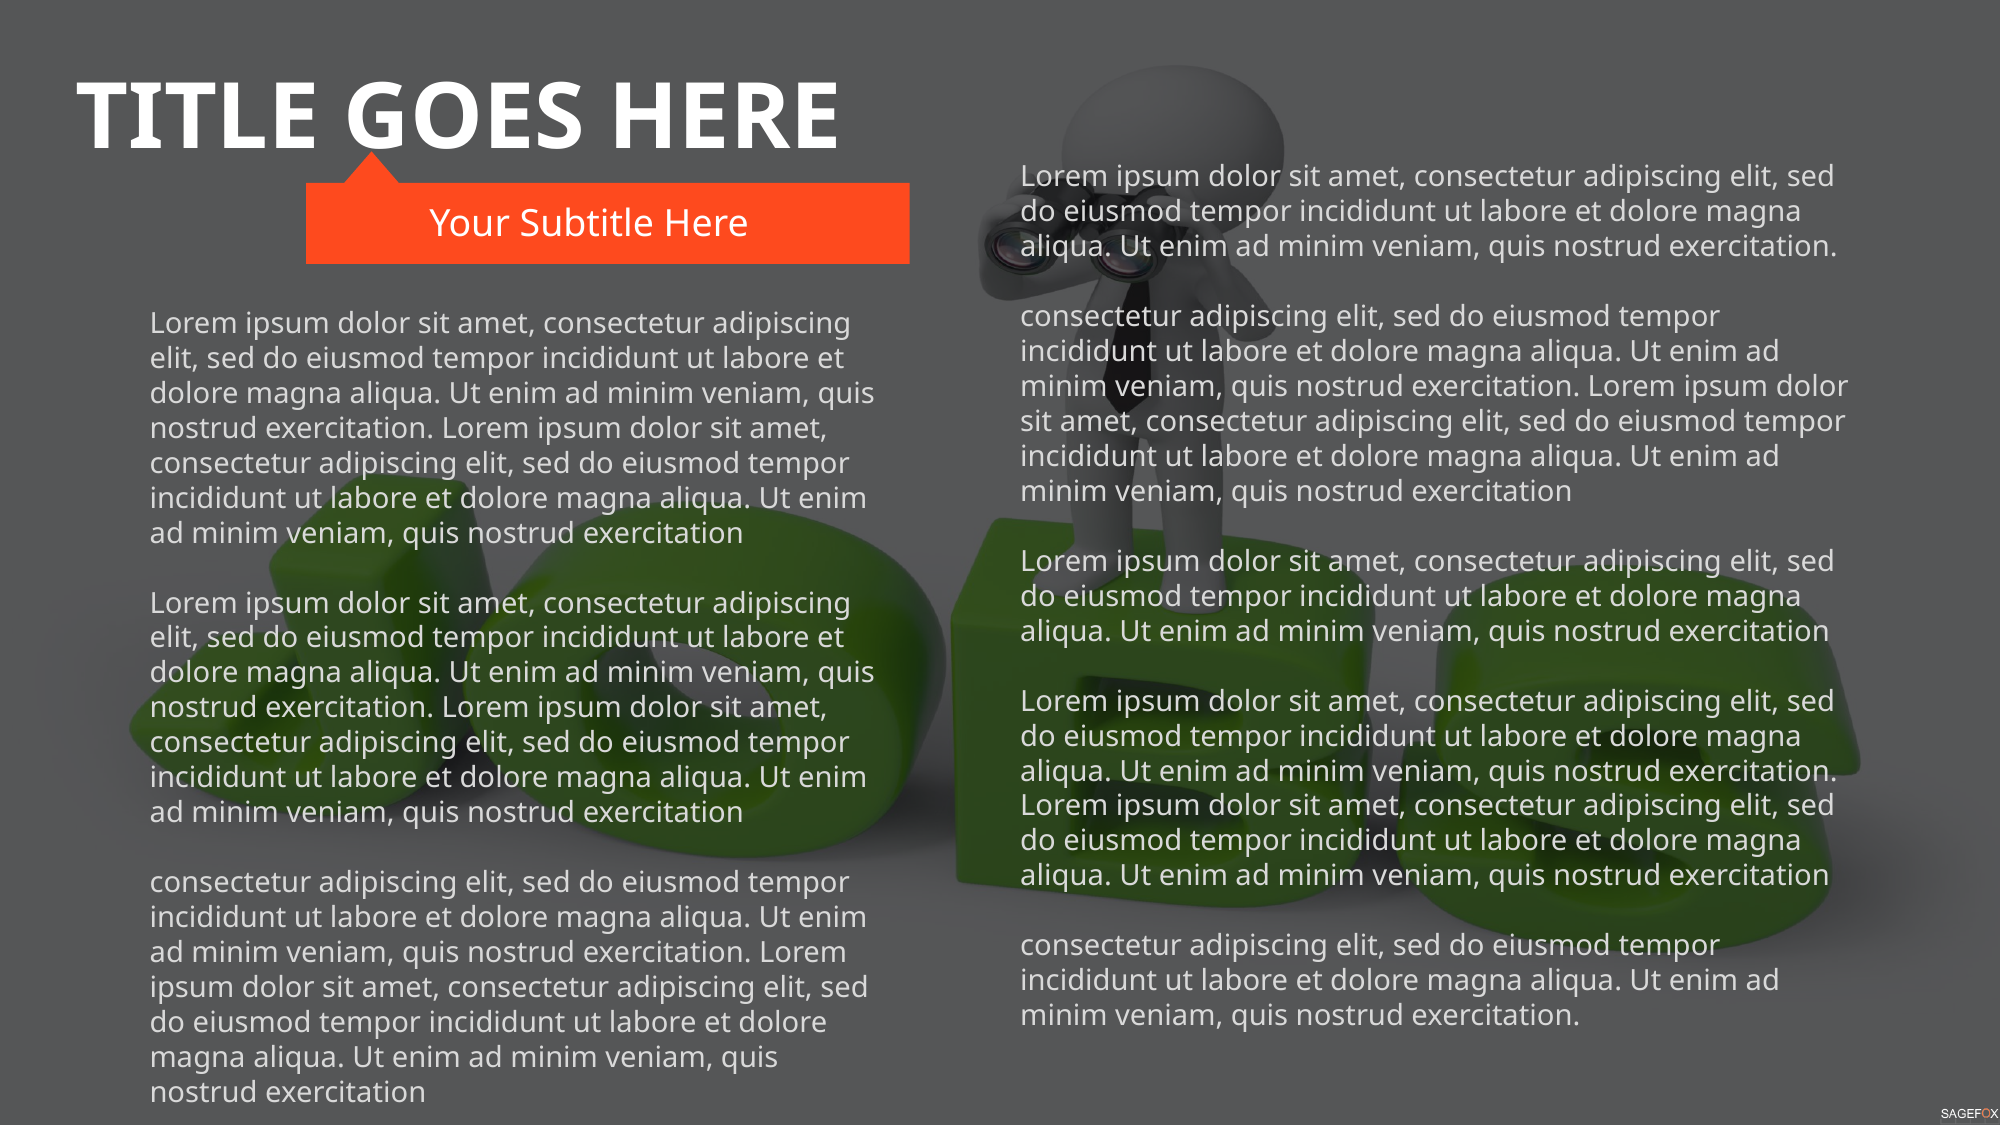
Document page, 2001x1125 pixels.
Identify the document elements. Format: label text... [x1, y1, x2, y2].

text_box Lorem ipsum dolor sit amet, consectetur adipiscing elit, sed do eiusmod tempor incididunt ut labore et dolore magna aliqua. Ut enim ad minim veniam, quis nostrud exercitation. consectetur adipiscing elit, sed do eiusmod tempor incididunt ut labore et dolore magna aliqua. Ut enim ad minim veniam, quis nostrud exercitation. Lorem ipsum dolor sit amet, consectetur adipiscing elit, sed do eiusmod tempor incididunt ut labore et dolore magna aliqua. Ut enim ad minim veniam, quis nostrud exercitation Lorem ipsum dolor sit amet, consectetur adipiscing elit, sed do eiusmod tempor incididunt ut labore et dolore magna aliqua. Ut enim ad minim veniam, quis nostrud exercitation Lorem ipsum dolor sit amet, consectetur adipiscing elit, sed do eiusmod tempor incididunt ut labore et dolore magna aliqua. Ut enim ad minim veniam, quis nostrud exercitation. Lorem ipsum dolor sit amet, consectetur adipiscing elit, sed do eiusmod tempor incididunt ut labore et dolore magna aliqua. Ut enim ad minim veniam, quis nostrud exercitation consectetur adipiscing elit, sed do eiusmod tempor incididunt ut labore et dolore magna aliqua. Ut enim ad minim veniam, quis nostrud exercitation. [1005, 150, 1876, 1039]
text_box TITLE GOES HERE [60, 49, 965, 175]
text_box Lorem ipsum dolor sit amet, consectetur adipiscing elit, sed do eiusmod tempor incididunt ut labore et dolore magna aliqua. Ut enim ad minim veniam, quis nostrud exercitation. Lorem ipsum dolor sit amet, consectetur adipiscing elit, sed do eiusmod tempor incididunt ut labore et dolore magna aliqua. Ut enim ad minim veniam, quis nostrud exercitation Lorem ipsum dolor sit amet, consectetur adipiscing elit, sed do eiusmod tempor incididunt ut labore et dolore magna aliqua. Ut enim ad minim veniam, quis nostrud exercitation. Lorem ipsum dolor sit amet, consectetur adipiscing elit, sed do eiusmod tempor incididunt ut labore et dolore magna aliqua. Ut enim ad minim veniam, quis nostrud exercitation consectetur adipiscing elit, sed do eiusmod tempor incididunt ut labore et dolore magna aliqua. Ut enim ad minim veniam, quis nostrud exercitation. Lorem ipsum dolor sit amet, consectetur adipiscing elit, sed do eiusmod tempor incididunt ut labore et dolore magna aliqua. Ut enim ad minim veniam, quis nostrud exercitation [134, 296, 897, 1125]
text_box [306, 151, 910, 264]
picture [1940, 0, 2001, 1125]
